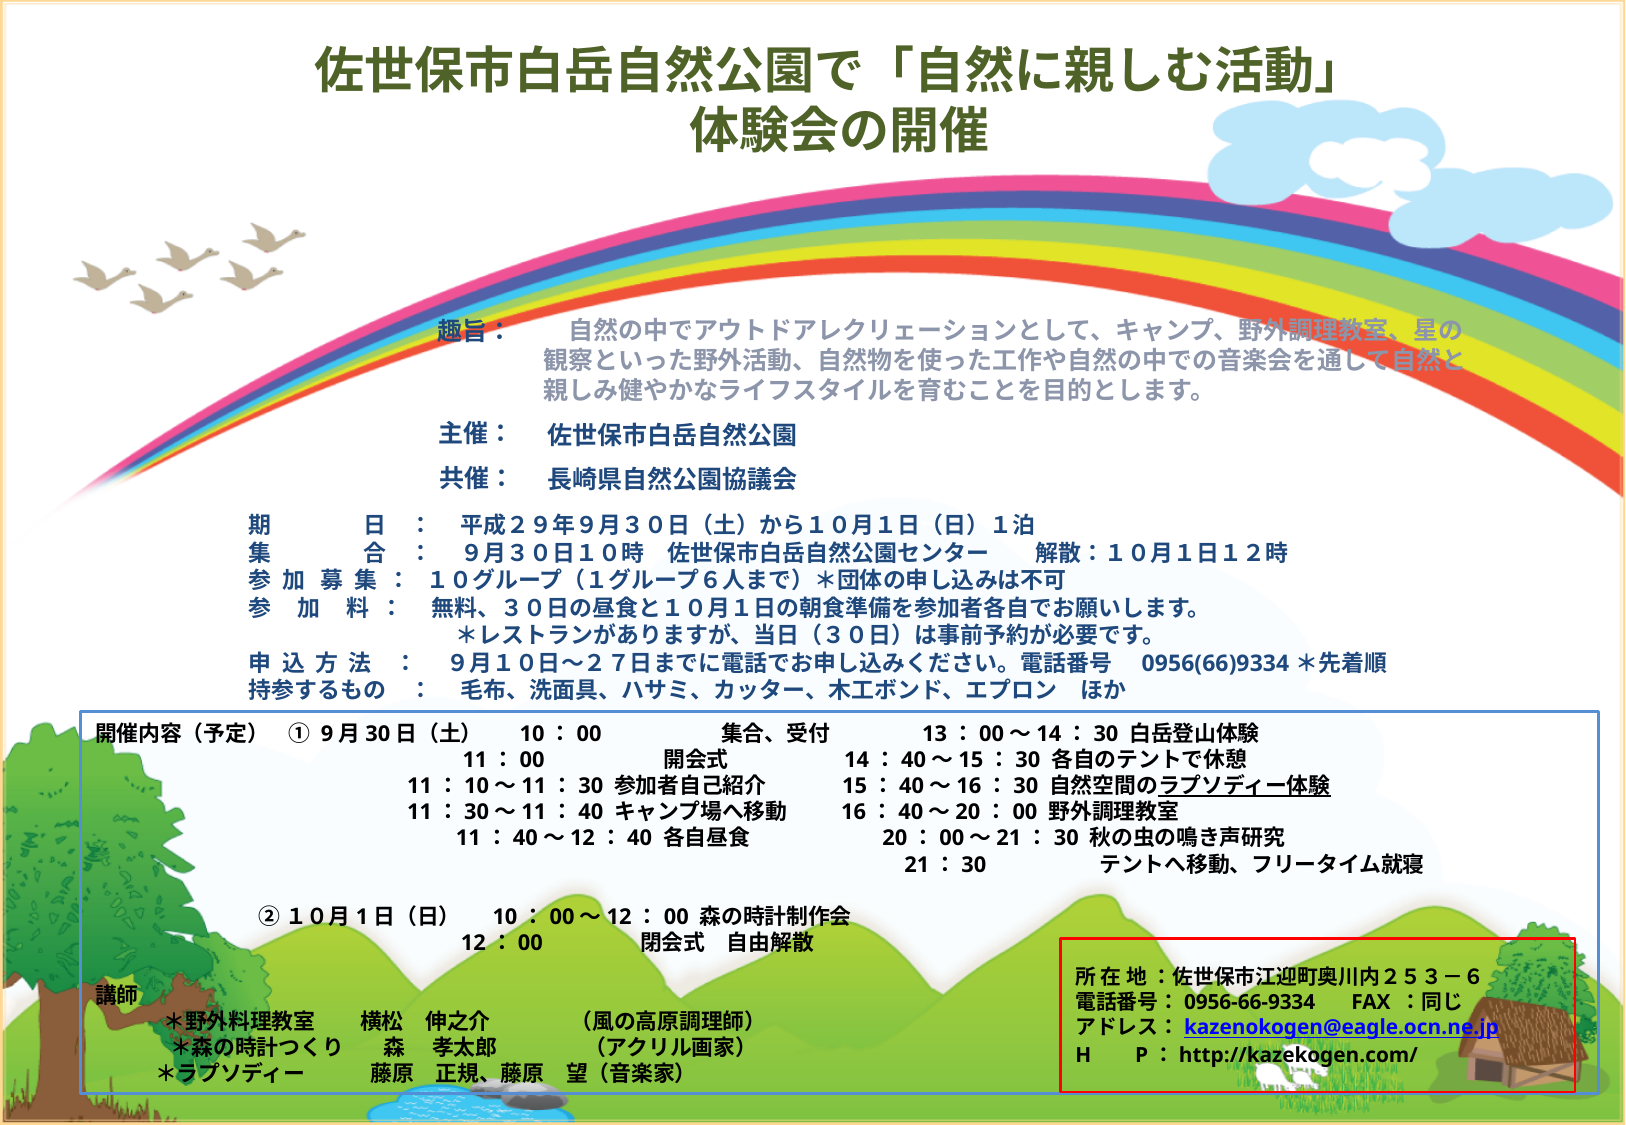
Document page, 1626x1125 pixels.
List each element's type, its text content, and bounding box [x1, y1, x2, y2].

text_box 開催内容（予定） ① 9月30日（土） 10：00 集合、受付 13：00～14：30 白岳登山体験 11：00 開会式 14：40～15：30 各自のテントで休憩 11：10～11：30 参加者自己紹介 15：40～16：30 自然空間のラプソディー体験 11：30～11：40 キャンプ場へ移動 16：40～20：00 野外調理教室 11：40～12：40 各自昼食 20：00～21：30 秋の虫の鳴き声研究 21：30 テントへ移動、フリータイム就寝 ② １０月1日（日） 10：00～12：00 森の時計制作会 12：00 閉会式 自由解散 講師 ＊野外料理教室 横松 伸之介 （風の高原調理師） ＊森の時計つくり 森 孝太郎 （アクリル画家） ＊ラプソディー 藤原 正規、藤原 望（音楽家） [80, 711, 1599, 1094]
text_box 所 在 地 ：佐世保市江迎町奥川内２５３－６ 電話番号：0956-66-9334 FAX ：同じ アドレス：kazenokogen@eagle.ocn.ne.jp H P：http://kazekogen.com/ [1060, 938, 1575, 1093]
list 期 日 ： 平成２９年９月３０日（土）から１０月１日（日）１泊 集 合 ： ９月３０日１０時 佐世保市白岳自然公園センター 解散：１０月１日１２時 参 加 募 集 ： １０グループ（１グループ６人まで）＊団体の申し込みは不可 参 加 料 ： 無料、３０日の昼食と１０月１日の朝食準備を参加者各自でお願いします。 ＊レストランがありますが、当日（３０日）は事前予約が必要です。 申 込 方 法 ： ９月１０日～２７日までに電話でお申し込みください。電話番号 0956(66)9334＊先着順 持参するもの ： 毛布、洗面具、ハサミ、カッター、木工ボンド、エプロン ほか [233, 503, 1625, 713]
footer 自然の中でアウトドアレクリェーションとして、キャンプ、野外調理教室、星の観察といった野外活動、自然物を使った工作や自然の中での音楽会を通して自然と親しみ健やかなライフスタイルを育むことを目的とします。 [528, 294, 1485, 426]
text_box 佐世保市白岳自然公園 [532, 407, 1625, 452]
text_box 主催： [412, 416, 529, 479]
picture [0, 0, 1626, 1125]
subtitle 佐世保市白岳自然公園で「自然に親しむ活動」 体験会の開催 [121, 30, 1557, 158]
text_box 長崎県自然公園協議会 [532, 452, 1625, 506]
slide_number 趣旨： [411, 314, 528, 377]
text_box 共催： [413, 460, 530, 524]
